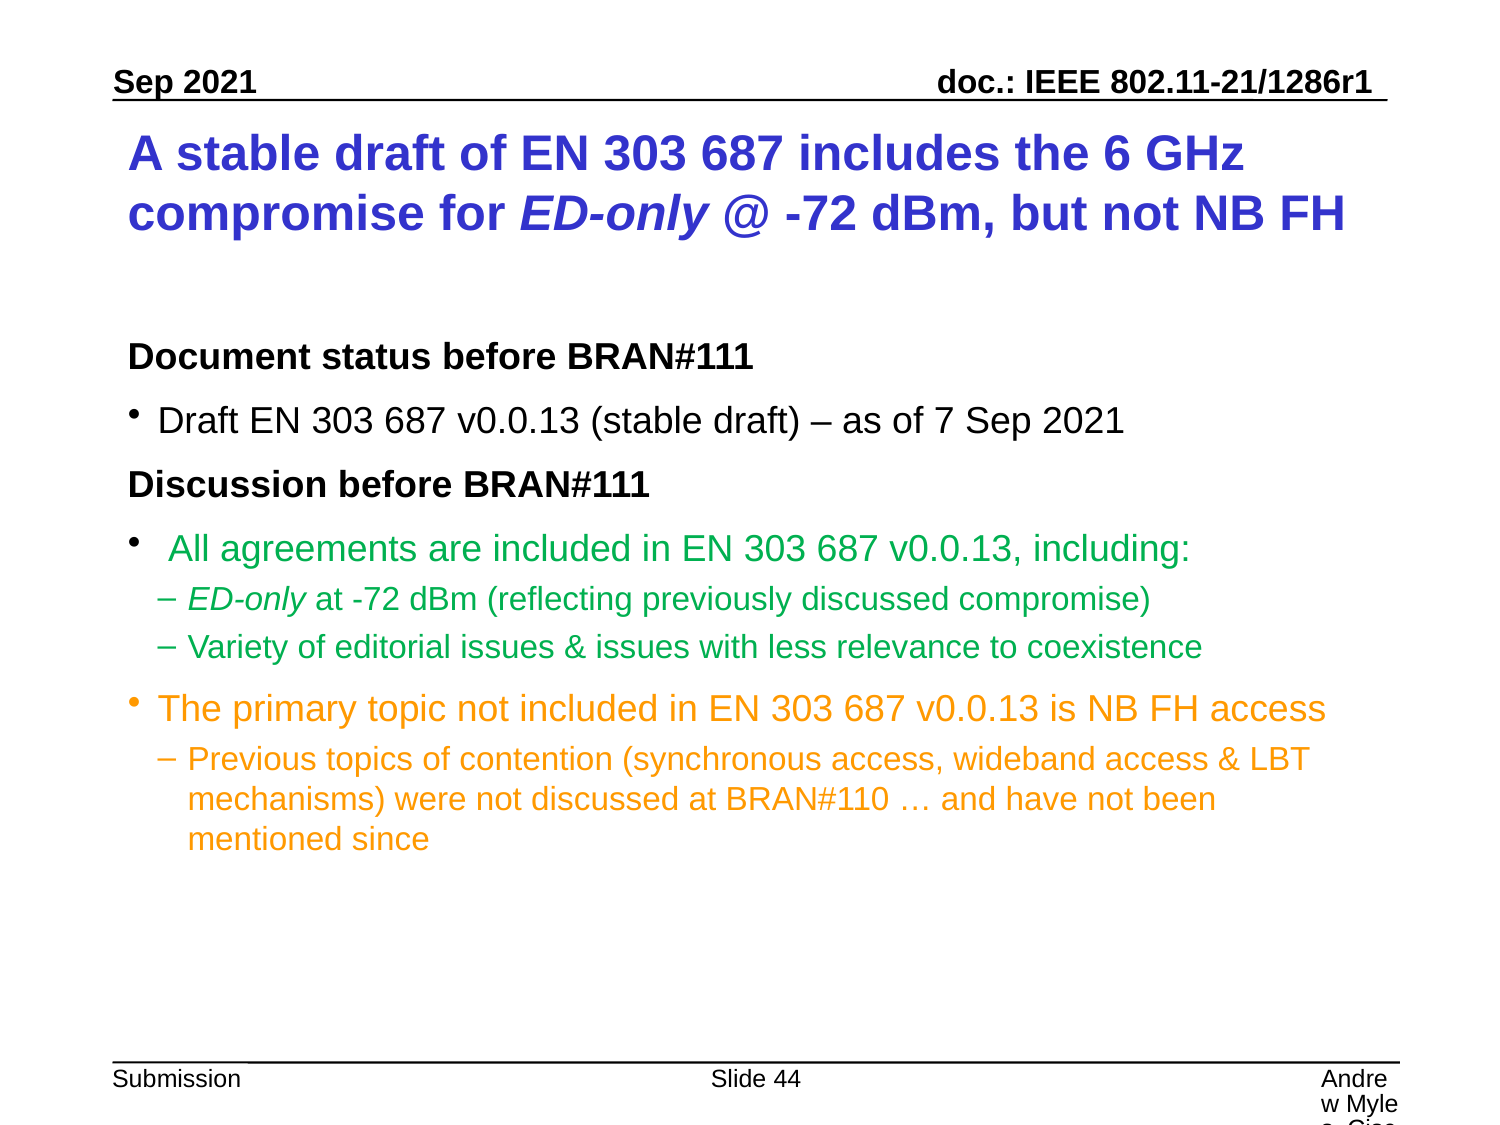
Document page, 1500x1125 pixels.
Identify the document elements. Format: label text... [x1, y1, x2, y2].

footer Andrew Myles, Cisco [1320, 1061, 1402, 1093]
title A stable draft of EN 303 687 includes the 6 GHz compromise for ED-only @ -72 dBm, but not NB FH [112, 112, 1388, 288]
slide_number Slide 44 [709, 1061, 803, 1093]
list Document status before BRAN#111 Draft EN 303 687 v0.0.13 (stable draft) – as of 7 Sep 2021 Discussion before BRAN#111 All agreements are included in EN 303 687 v0.0.13, including: ED-only at -72 dBm (reflecting previously discussed compromise) Variety of editorial issues & issues with less relevance to coexistence The primary topic not included in EN 303 687 v0.0.13 is NB FH access Previous topics of contention (synchronous access, wideband access & LBT mechanisms) were not discussed at BRAN#110 … and have not been mentioned since [112, 324, 1388, 1000]
